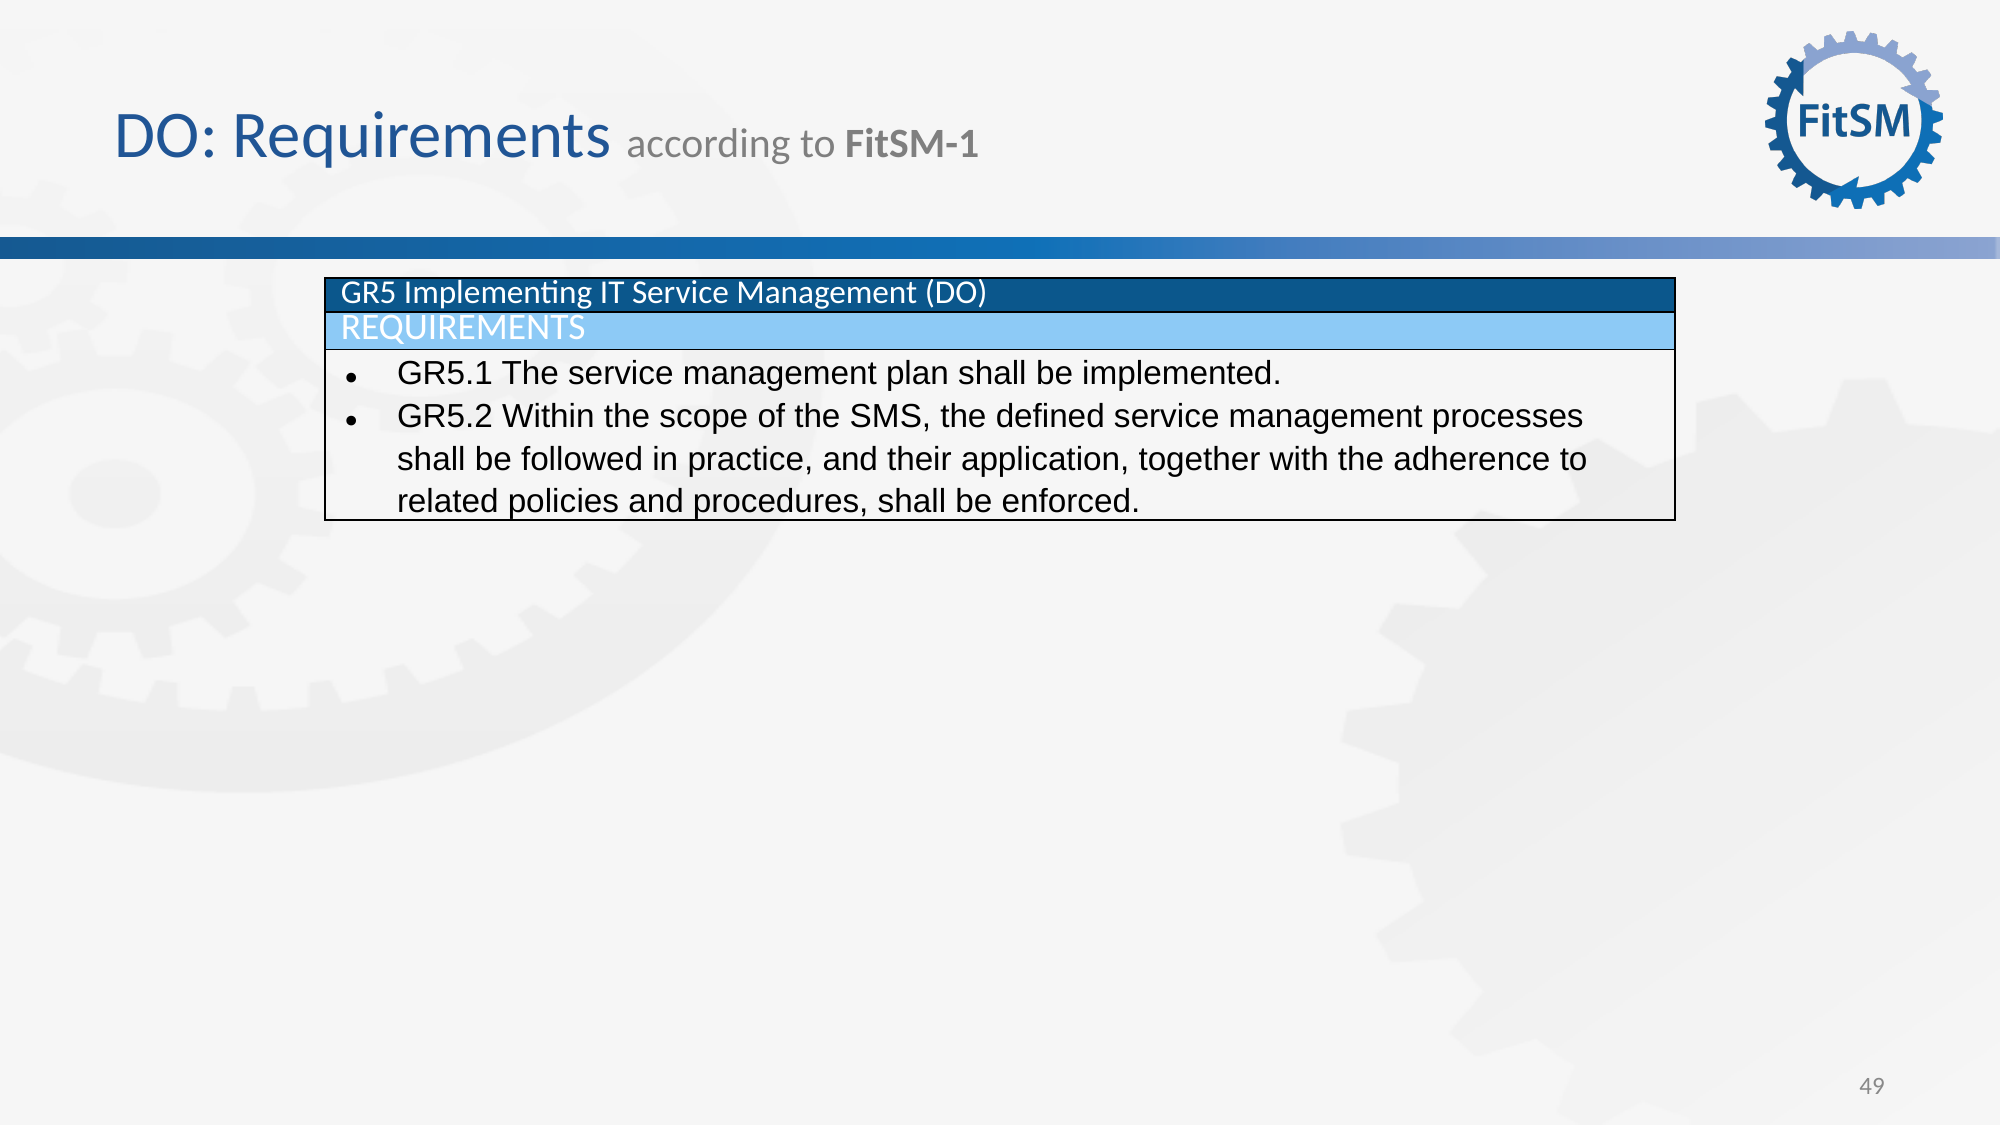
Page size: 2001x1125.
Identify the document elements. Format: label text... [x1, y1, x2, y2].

title DO: Requirements according to FitSM-1 [99, 45, 1586, 217]
picture [0, 0, 2000, 1125]
table_header GR5 Implementing IT Service Management (DO) [326, 279, 1674, 311]
table_cell REQUIREMENTS [326, 313, 1674, 349]
slide_number 49 [1433, 1054, 1900, 1115]
table_cell GR5.1 The service management plan shall be implemented. GR5.2 Within the scope of the SMS, the defined service management processes shall be followed in practice, and their application, together with the adherence to related policies and procedures, shall be enforced. [326, 350, 1674, 519]
